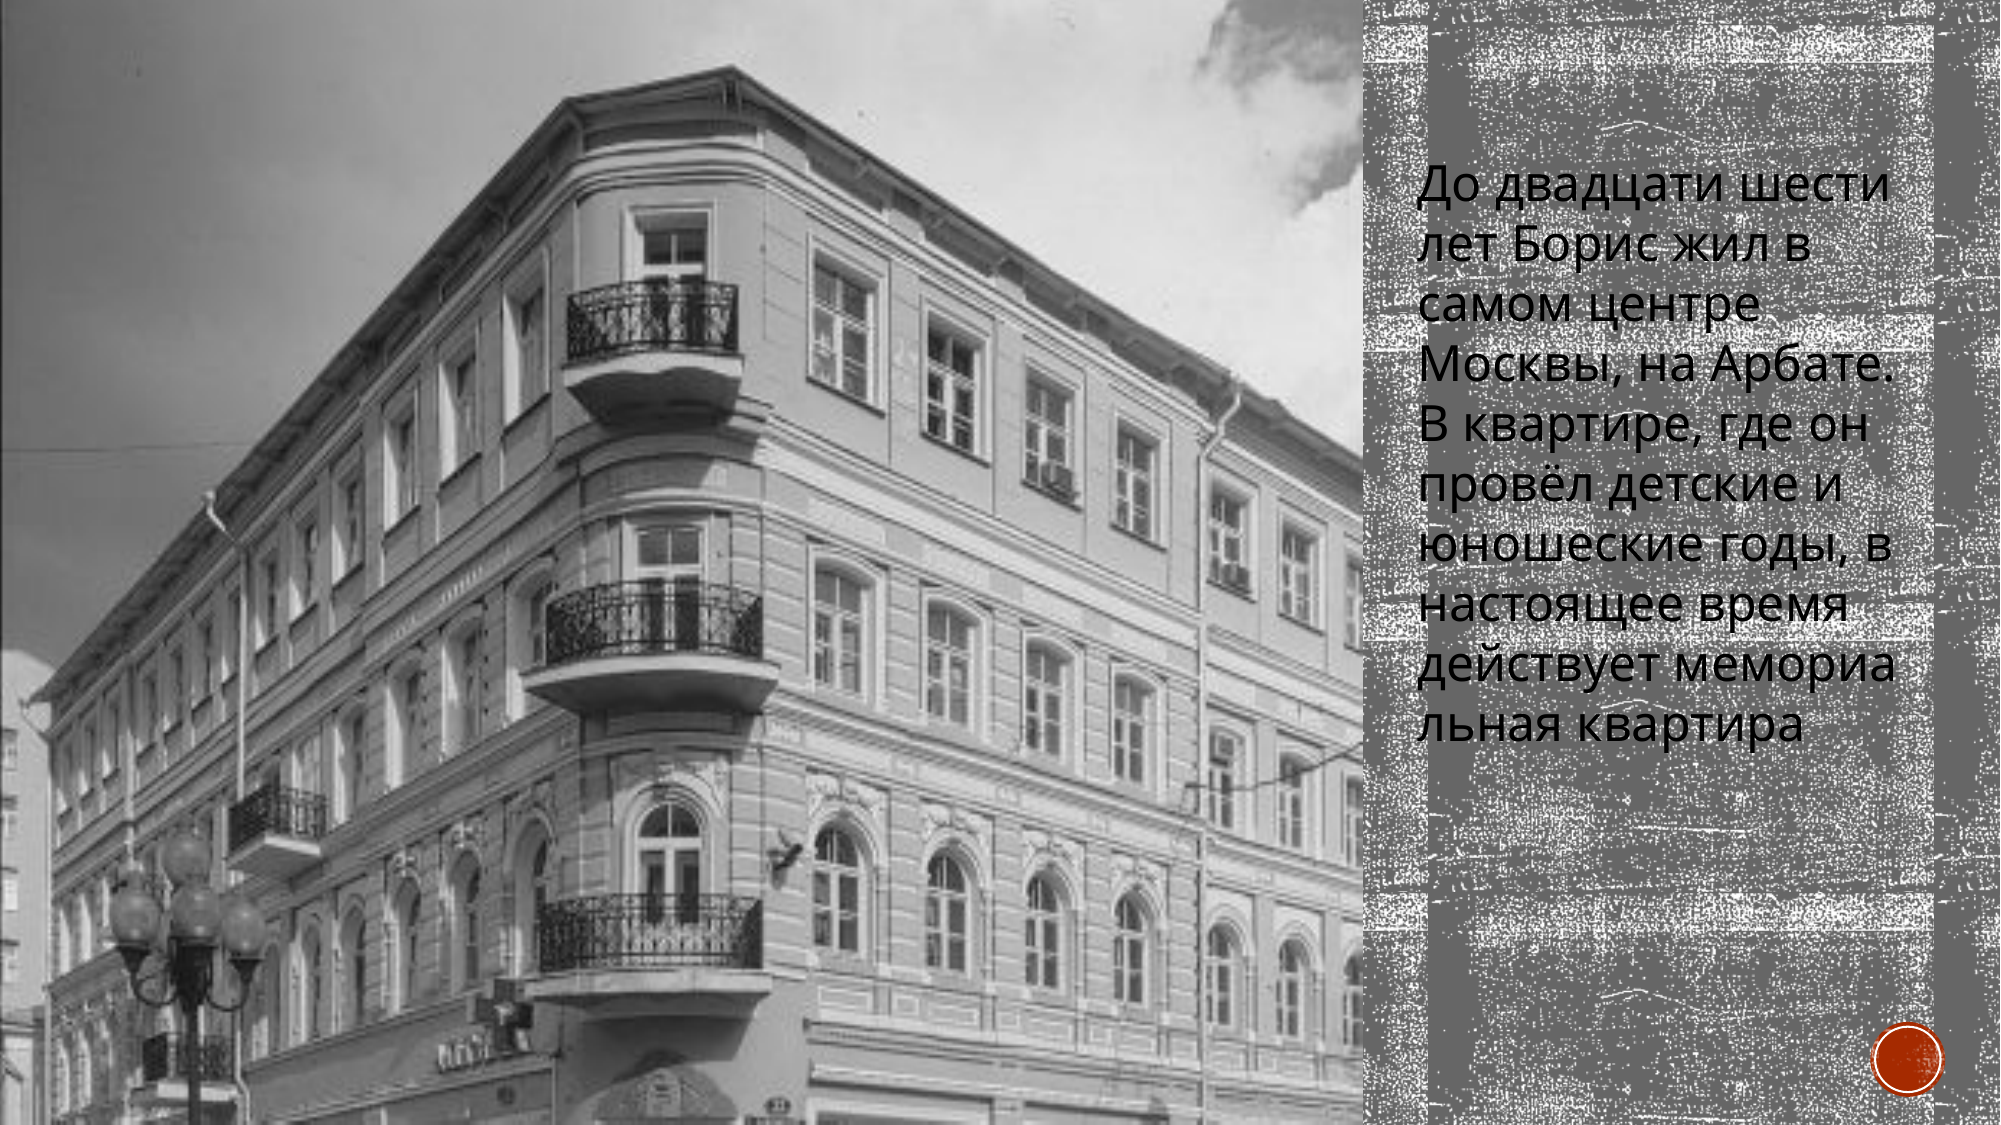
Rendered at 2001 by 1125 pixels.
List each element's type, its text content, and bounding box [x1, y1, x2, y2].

list До двадцати шести лет Борис жил в самом центре Москвы, на Арбате. В квартире, где он провёл детские и юношеские годы, в настоящее время действует мемориальная квартира [1402, 144, 1928, 938]
picture [0, 0, 1361, 1124]
